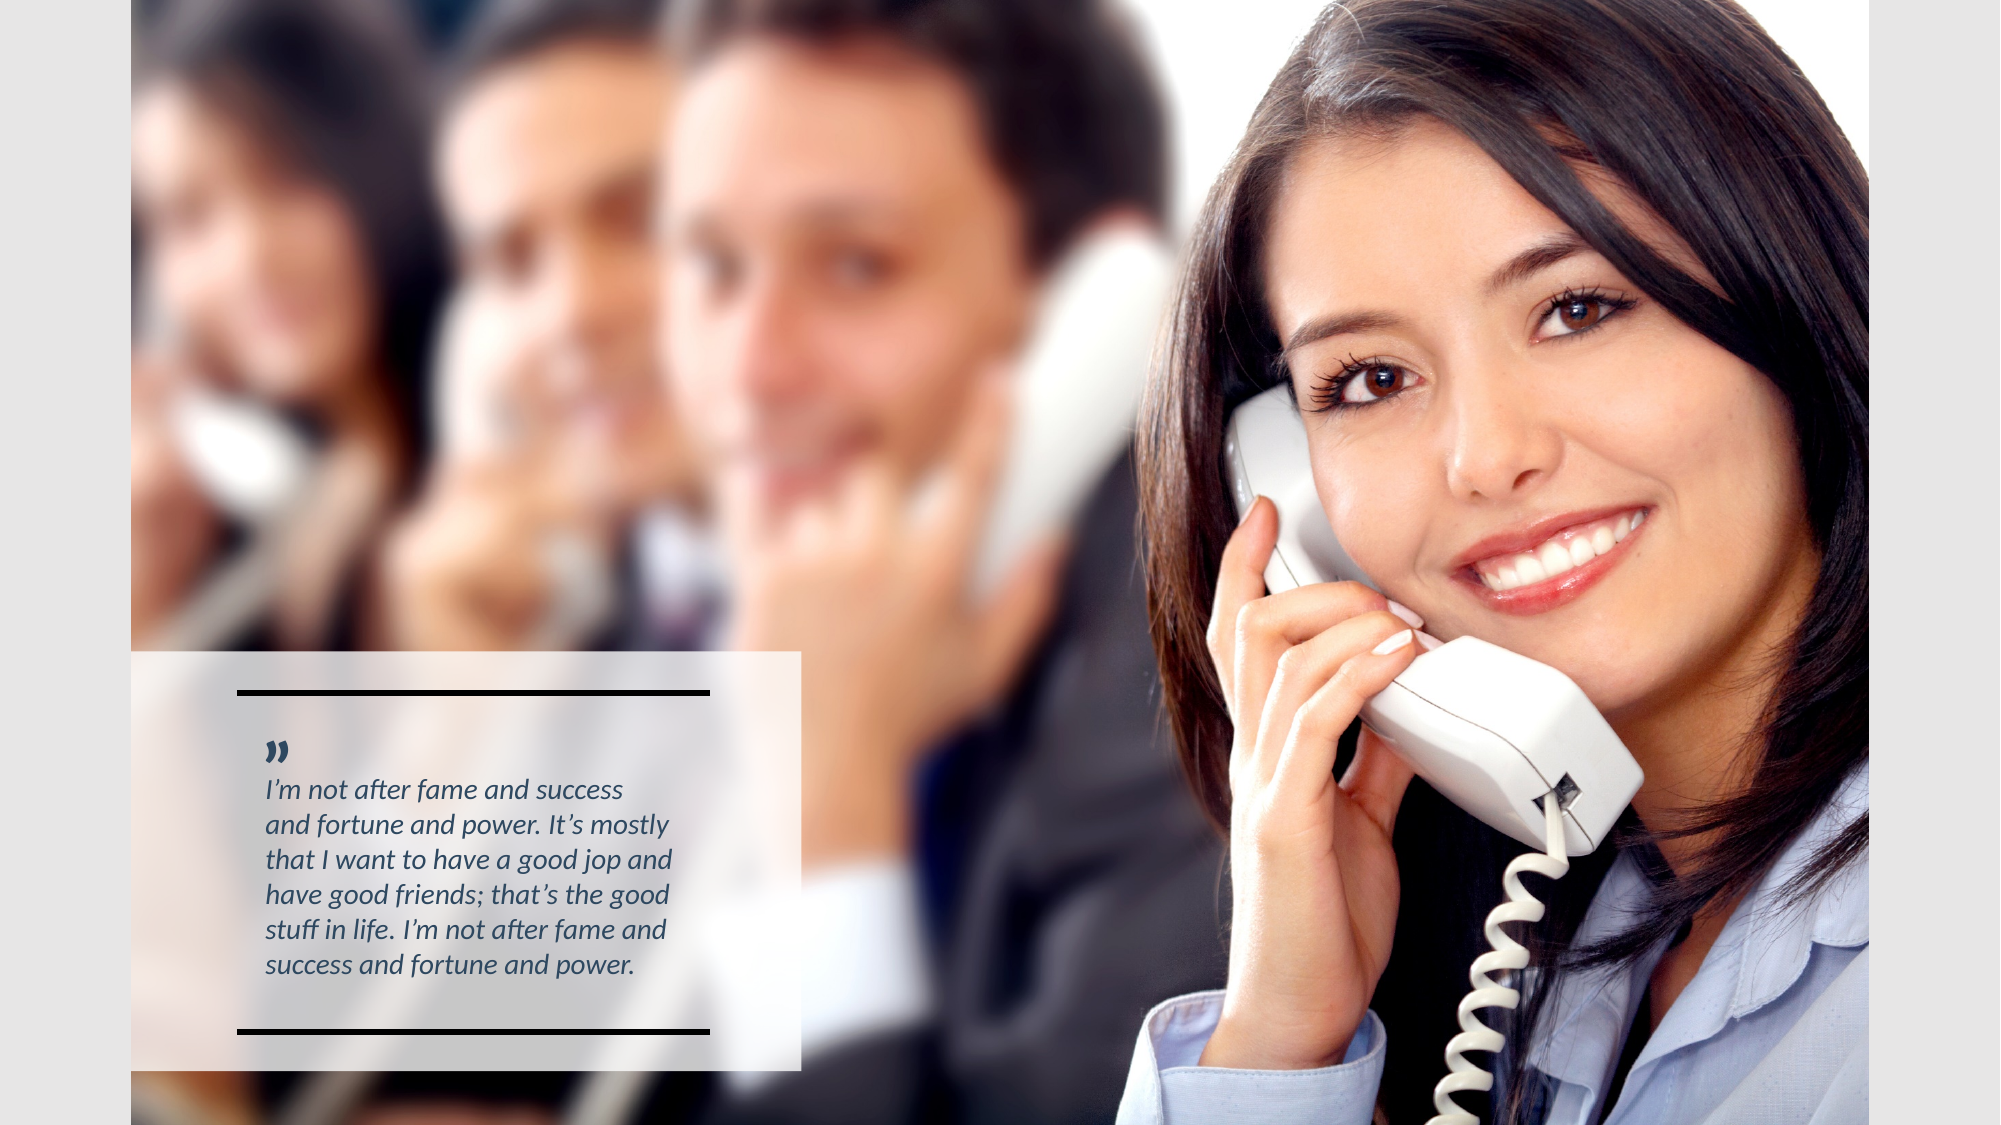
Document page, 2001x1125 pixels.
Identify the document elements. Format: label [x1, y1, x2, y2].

picture [131, 0, 1869, 1125]
